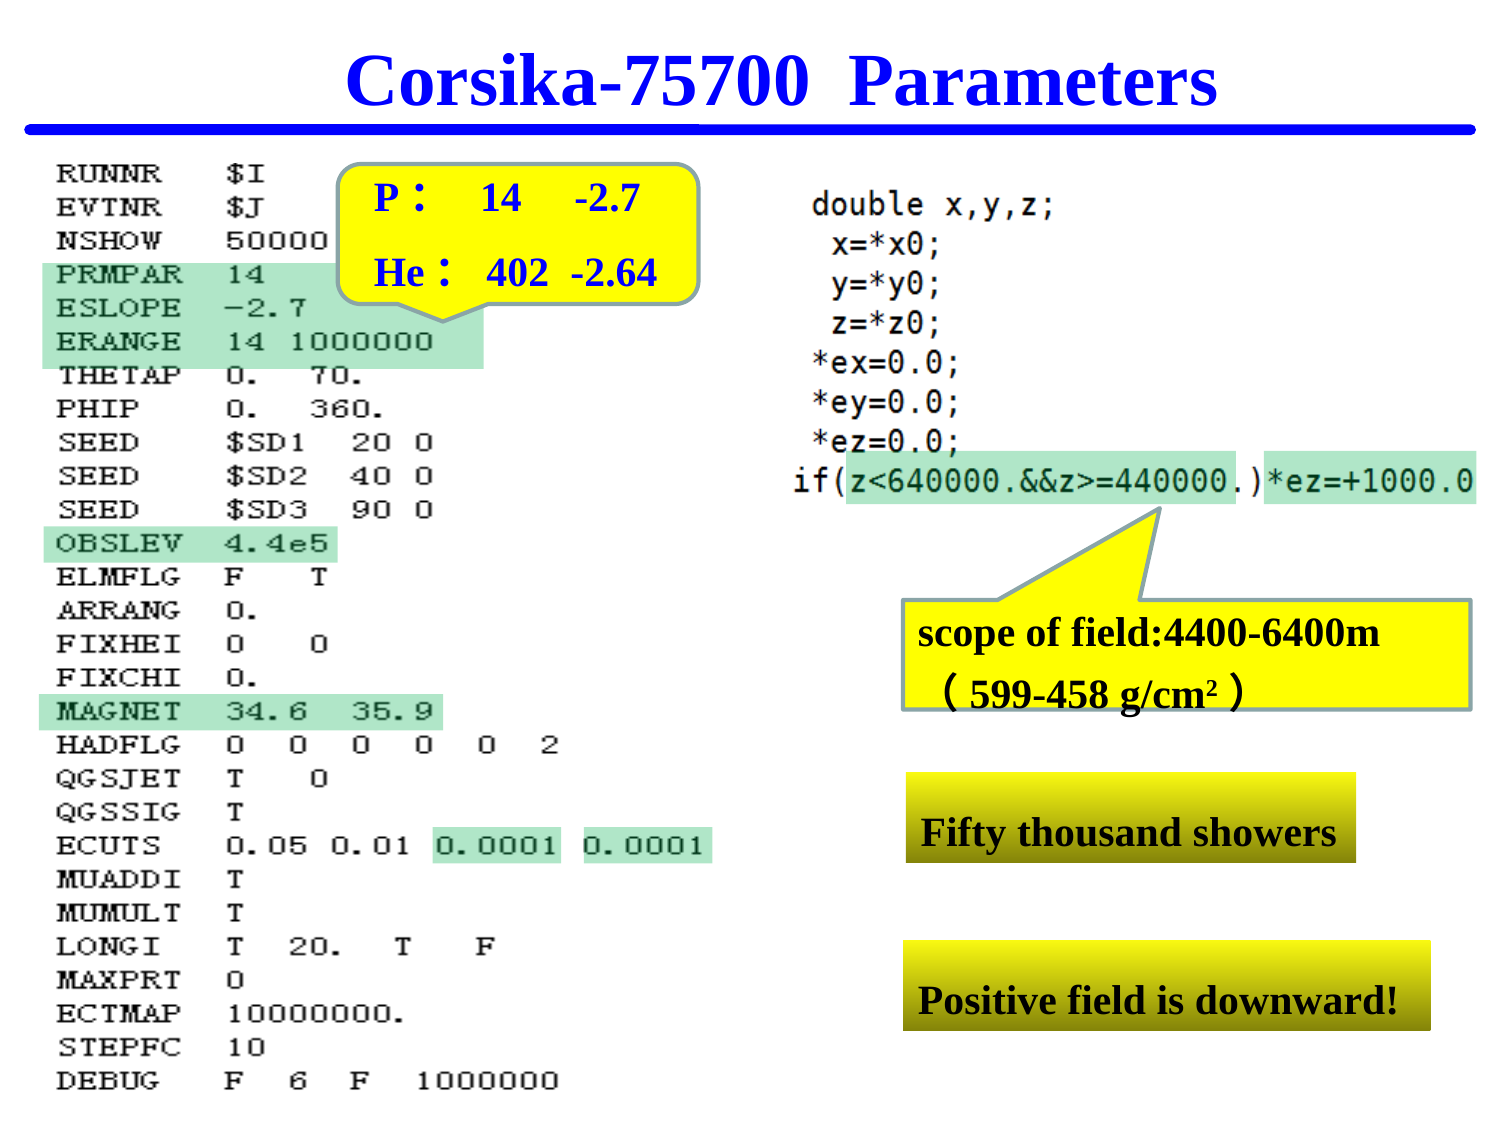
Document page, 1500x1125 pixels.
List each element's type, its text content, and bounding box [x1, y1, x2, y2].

text_box Fifty thousand showers [905, 772, 1357, 863]
text_box Positive field is downward! [903, 940, 1431, 1031]
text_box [785, 187, 1477, 505]
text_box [38, 163, 720, 1092]
text_box scope of field:4400-6400m （599-458 g/cm2） [900, 513, 1473, 712]
text_box Corsika-75700 Parameters [329, 0, 1234, 129]
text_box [337, 137, 699, 305]
